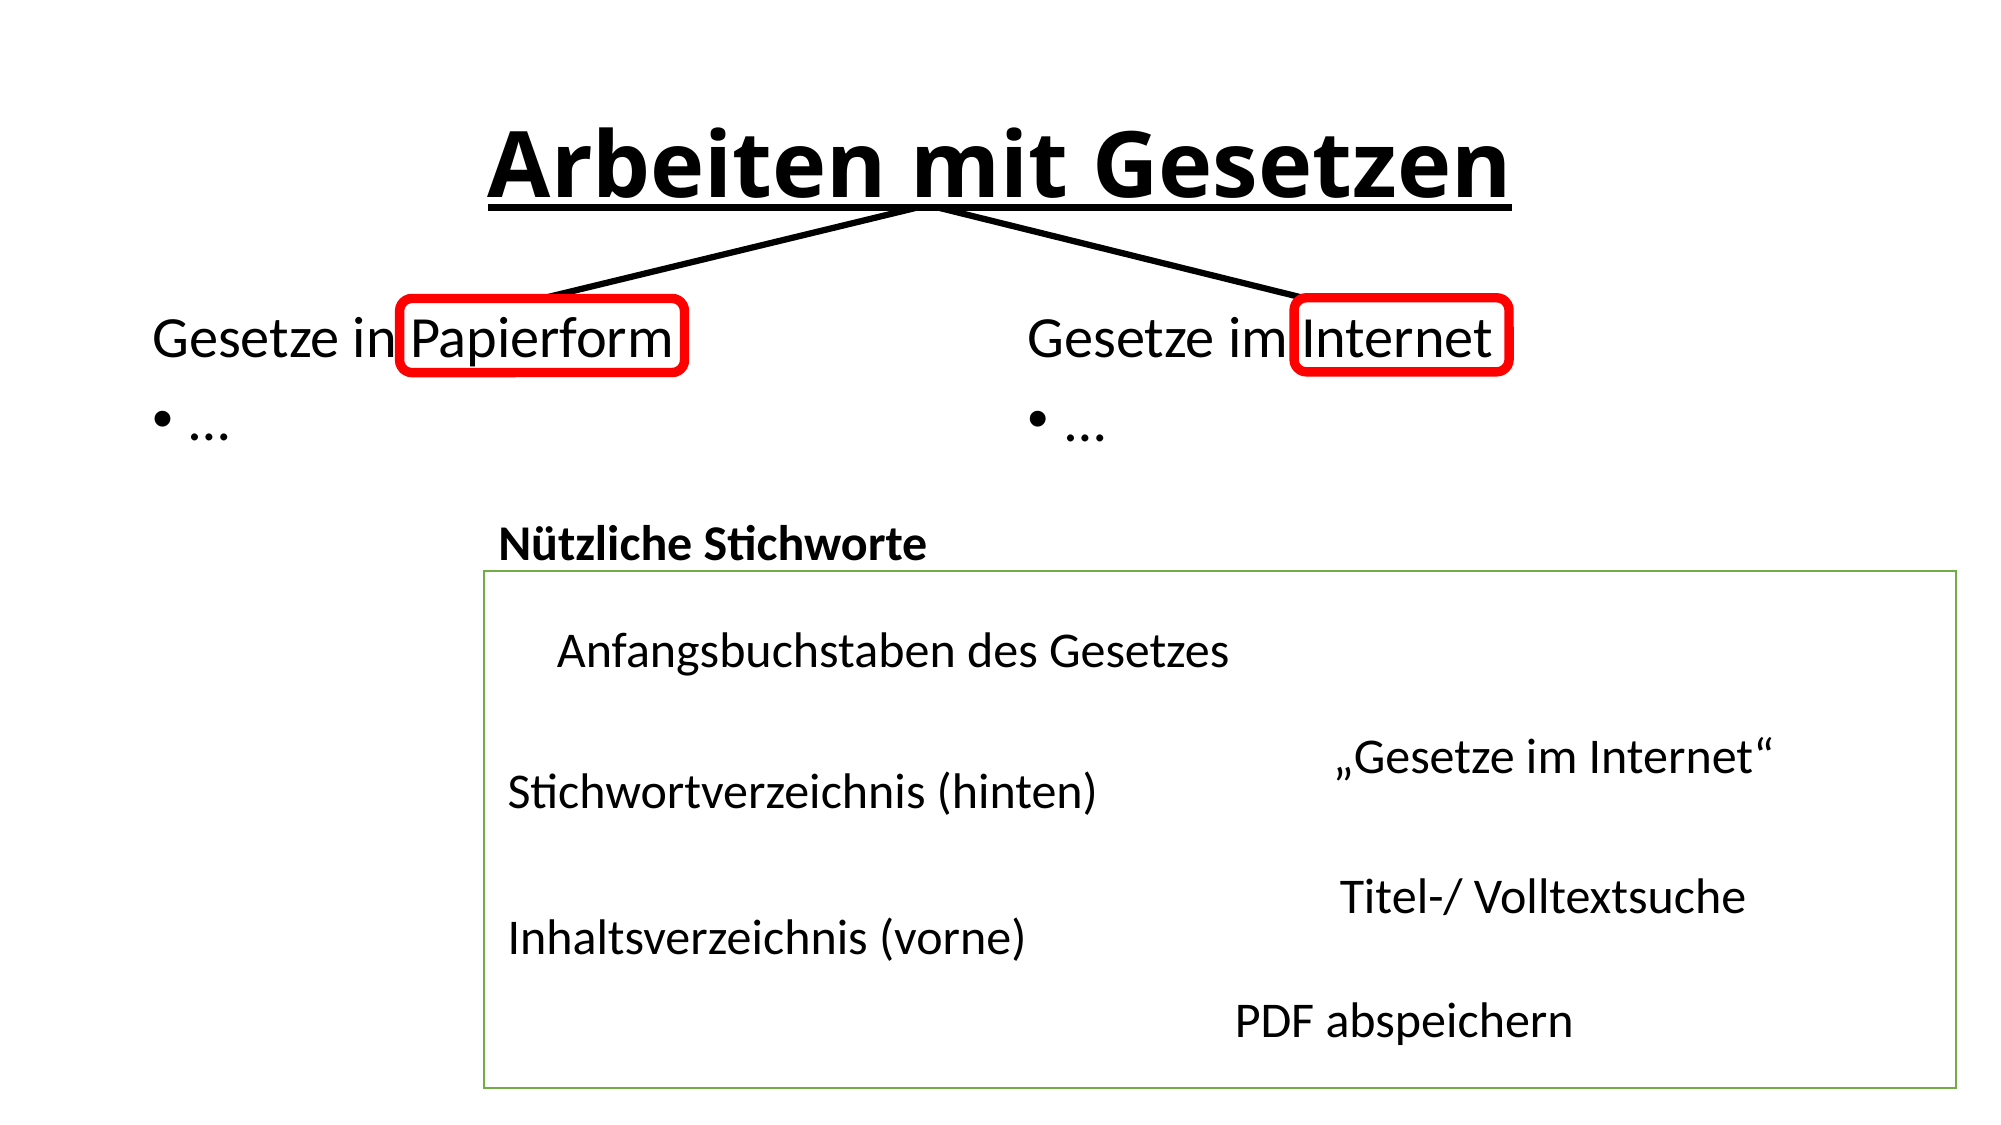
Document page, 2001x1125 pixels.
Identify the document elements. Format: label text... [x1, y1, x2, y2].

text_box Inhaltsverzeichnis (vorne) [492, 896, 1140, 1032]
text_box [1293, 296, 1511, 373]
text_box Anfangsbuchstaben des Gesetzes [542, 626, 1582, 683]
text_box [483, 570, 1957, 1089]
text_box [542, 207, 919, 299]
text_box Nützliche Stichworte [483, 503, 1523, 579]
text_box Titel-/ Volltextsuche [1324, 872, 1778, 930]
text_box PDF abspeichern [1219, 996, 1915, 1054]
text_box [937, 207, 1303, 298]
text_box Stichwortverzeichnis (hinten) [492, 751, 1212, 827]
list Gesetze in Papierform … [137, 299, 988, 663]
text_box „Gesetze im Internet“ [1318, 732, 1850, 790]
list Gesetze im Internet … [1012, 299, 1863, 1014]
text_box [398, 297, 686, 374]
title Arbeiten mit Gesetzen [137, 58, 1863, 277]
